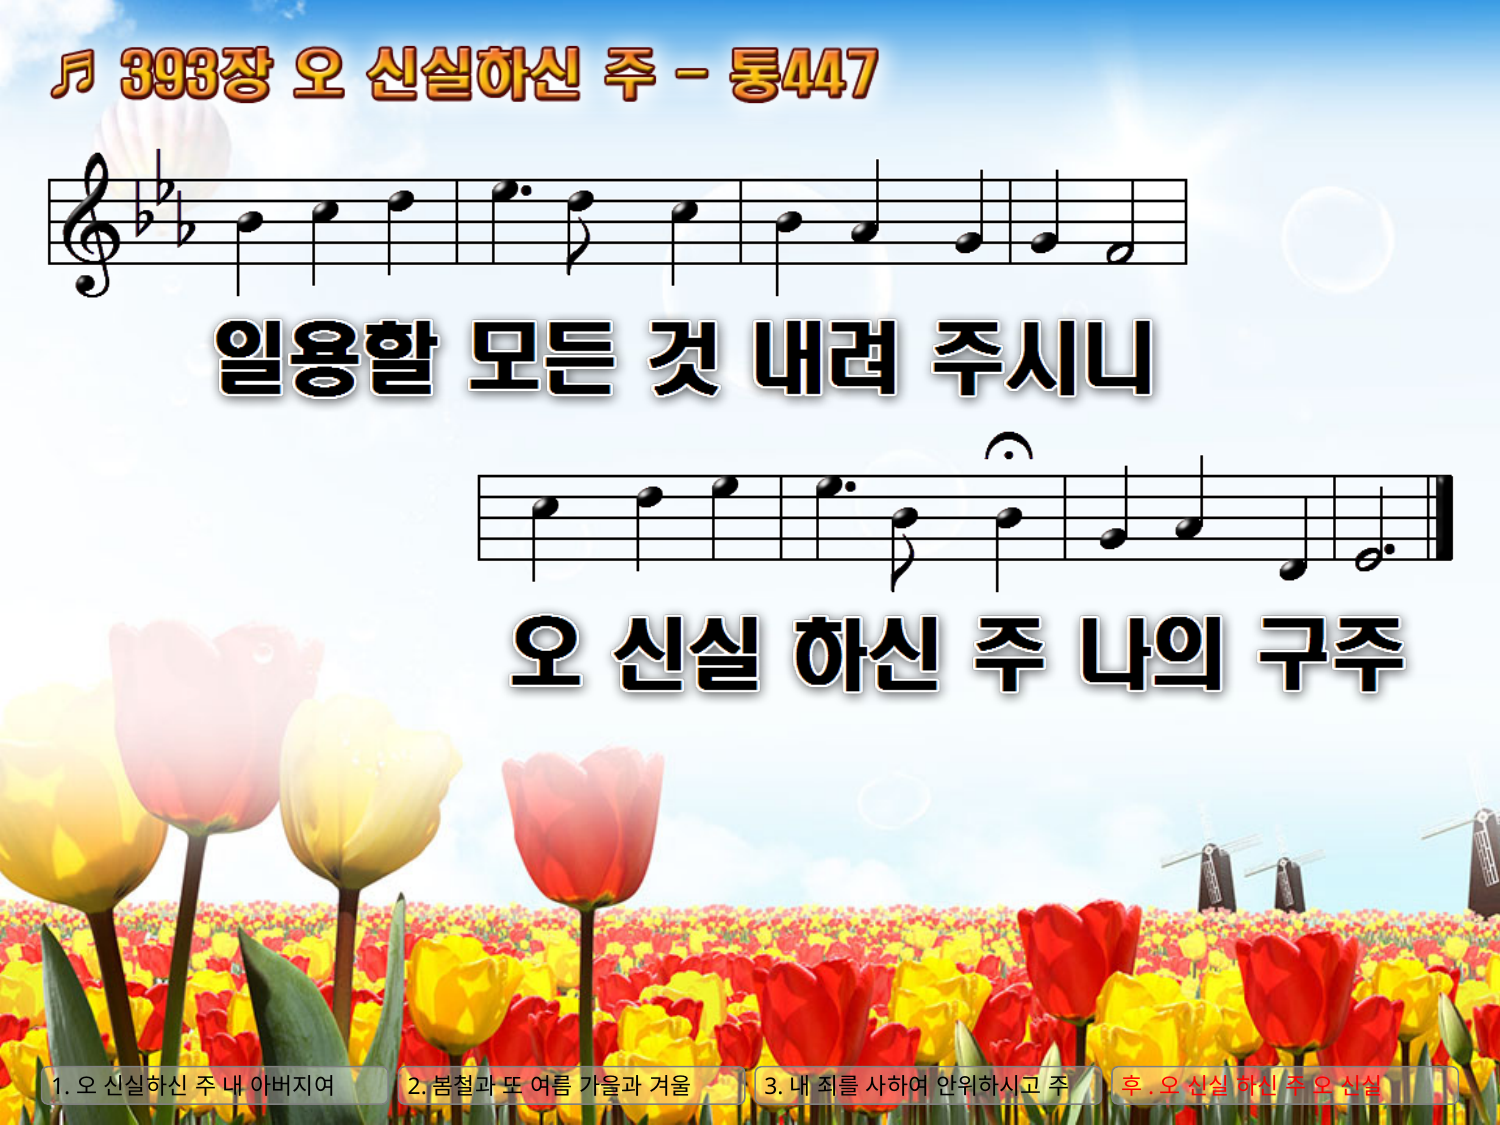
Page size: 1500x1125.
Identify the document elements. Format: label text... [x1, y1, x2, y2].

text_box 후.오 신실 하신 주 오 신실 [1111, 1066, 1459, 1105]
text_box 3.내 죄를 사하여 안위하시고 주 [755, 1066, 1102, 1105]
text_box 1.오 신실하신 주 내 아버지여 [41, 1066, 389, 1105]
picture [0, 0, 1500, 1125]
text_box 2.봄철과 또 여름 가을과 겨울 [398, 1066, 745, 1105]
